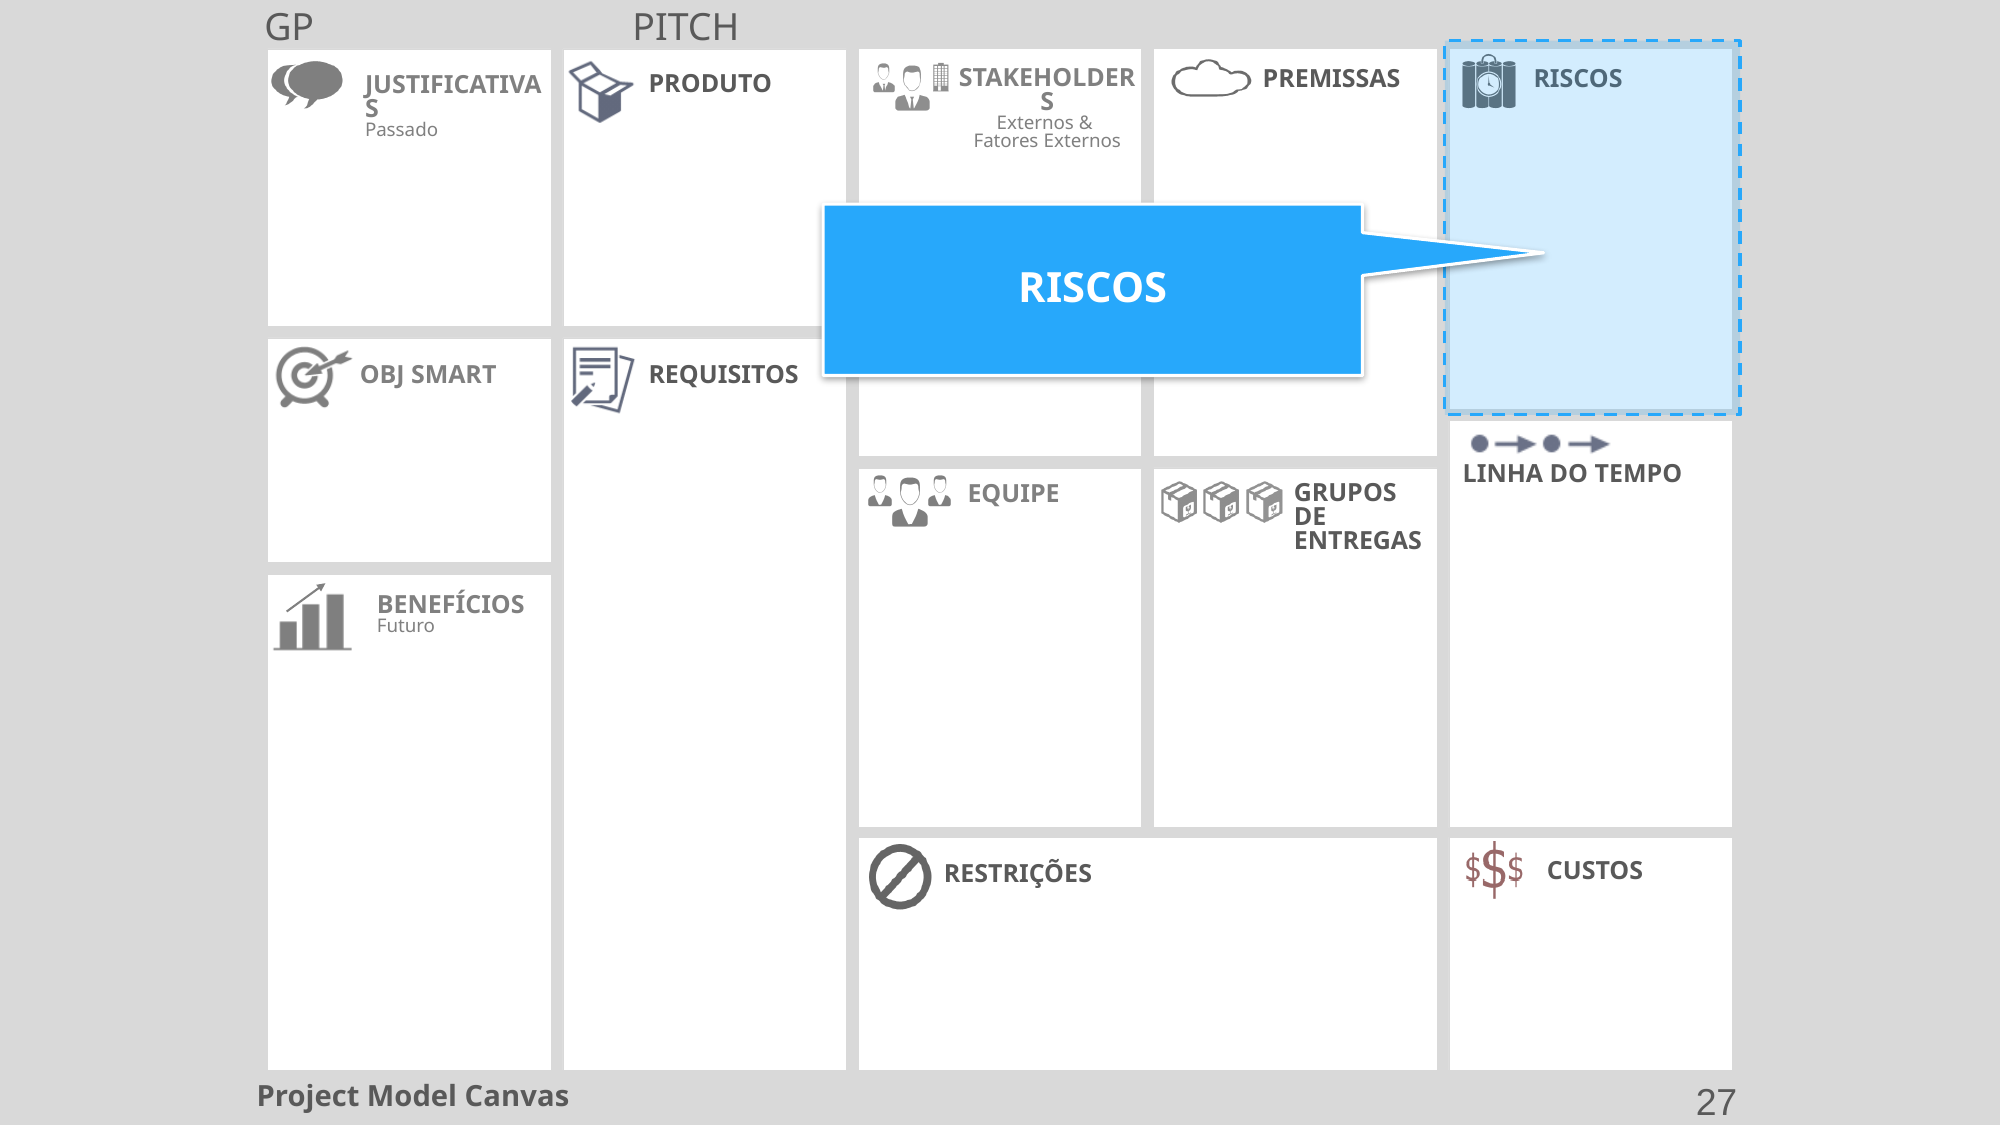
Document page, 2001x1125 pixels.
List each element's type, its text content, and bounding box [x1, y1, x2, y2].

text_box Project Model Canvas [241, 1070, 592, 1120]
text_box PITCH [617, 0, 755, 38]
text_box GP [249, 0, 330, 56]
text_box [267, 40, 1733, 1071]
text_box [1735, 40, 1742, 415]
text_box 27 [1681, 1070, 1753, 1125]
